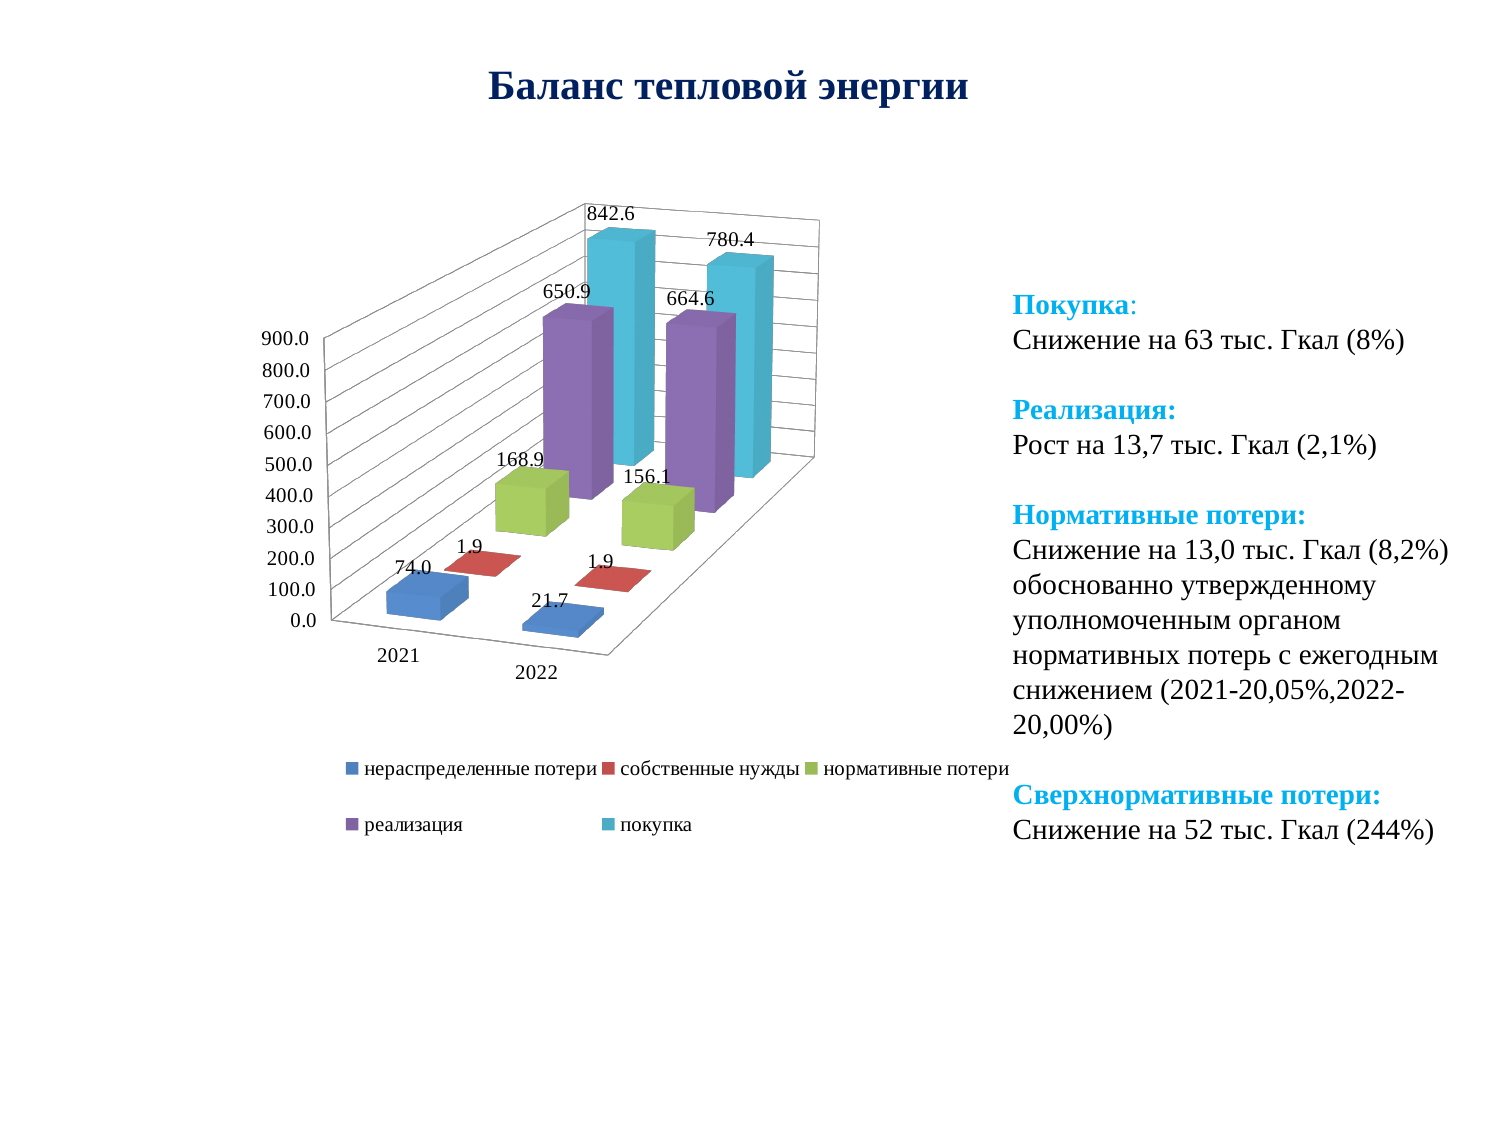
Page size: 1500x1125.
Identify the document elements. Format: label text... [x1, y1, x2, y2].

text_box Покупка: Снижение на 63 тыс. Гкал (8%) Реализация: Рост на 13,7 тыс. Гкал (2,1%) Нормативные потери: Снижение на 13,0 тыс. Гкал (8,2%) обоснованно утвержденному уполномоченным органом нормативных потерь с ежегодным снижением (2021-20,05%,2022-20,00%) Сверхнормативные потери: Снижение на 52 тыс. Гкал (244%) [1049, 278, 1470, 853]
chart [229, 166, 1044, 923]
text_box Баланс тепловой энергии [242, 0, 1216, 165]
